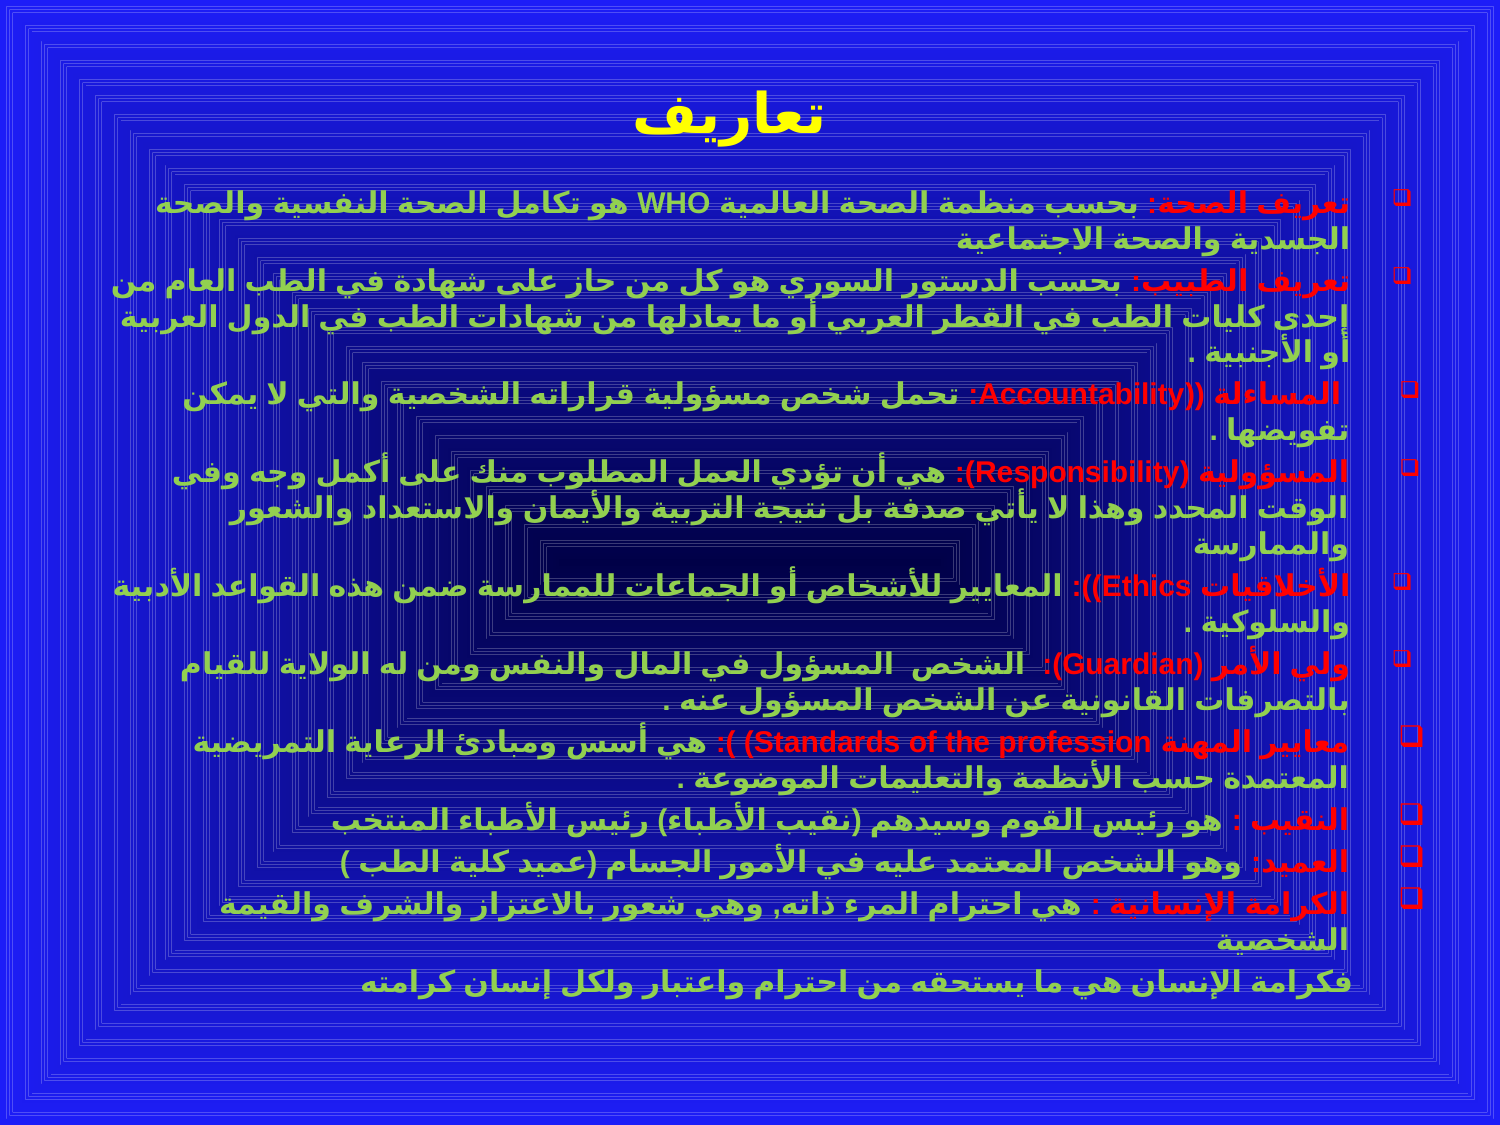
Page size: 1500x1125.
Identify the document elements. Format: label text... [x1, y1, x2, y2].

title تعاريف [75, 70, 1425, 153]
list تعريف الصحة: بحسب منظمة الصحة العالمية WHO هو تكامل الصحة النفسية والصحة الجسدية والصحة الاجتماعية تعريف الطبيب: بحسب الدستور السوري هو كل من حاز على شهادة في الطب العام من إحدى كليات الطب في القطر العربي أو ما يعادلها من شهادات الطب في الدول العربية أو الأجنبية . المساءلة ((Accountability: تحمل شخص مسؤولية قراراته الشخصية والتي لا يمكن تفويضها . المسؤولية (Responsibility): هي أن تؤدي العمل المطلوب منك على أكمل وجه وفي الوقت المحدد وهذا لا يأتي صدفة بل نتيجة التربية والأيمان والاستعداد والشعور والممارسة الأخلاقيات Ethics)): المعايير للأشخاص أو الجماعات للممارسة ضمن هذه القواعد الأدبية والسلوكية . ولي الأمر (Guardian): الشخص المسؤول في المال والنفس ومن له الولاية للقيام بالتصرفات القانونية عن الشخص المسؤول عنه . معايير المهنة Standards of the profession) ): هي أسس ومبادئ الرعاية التمريضية المعتمدة حسب الأنظمة والتعليمات الموضوعة . النقيب : هو رئيس القوم وسيدهم (نقيب الأطباء) رئيس الأطباء المنتخب العميد: وهو الشخص المعتمد عليه في الأمور الجسام (عميد كلية الطب ) الكرامة الإنسانية : هي احترام المرء ذاته, وهي شعور بالاعتزاز والشرف والقيمة الشخصية فكرامة الإنسان هي ما يستحقه من احترام واعتبار ولكل إنسان كرامته [70, 175, 1418, 1067]
